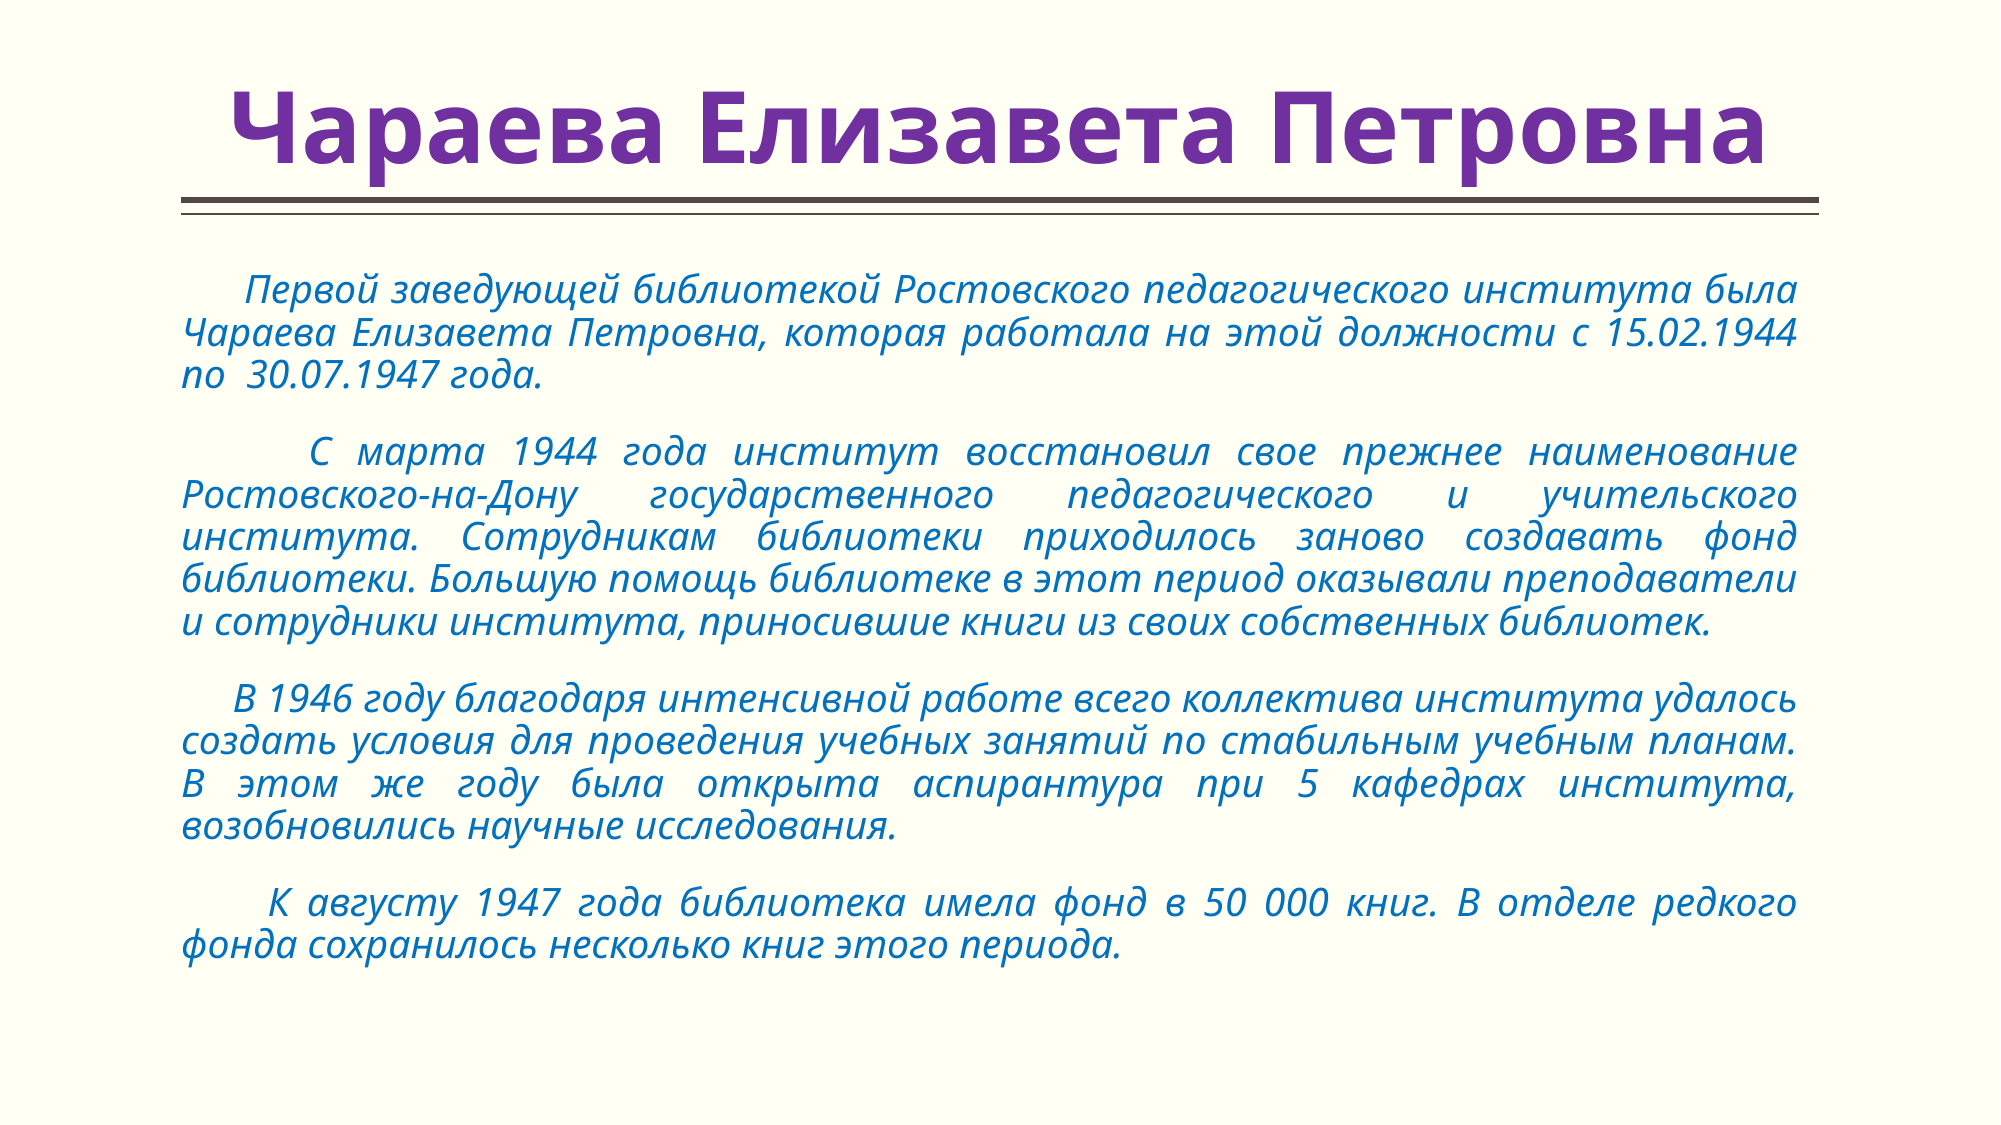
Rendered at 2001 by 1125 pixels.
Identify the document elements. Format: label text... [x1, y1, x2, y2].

list Первой заведующей библиотекой Ростовского педагогического института была Чараева Елизавета Петровна, которая работала на этой должности с 15.02.1944 по 30.07.1947 года. С марта 1944 года институт восстановил свое прежнее наименование Ростовского-на-Дону государственного педагогического и учительского института. Сотрудникам библиотеки приходилось заново создавать фонд библиотеки. Большую помощь библиотеке в этот период оказывали преподаватели и сотрудники института, приносившие книги из своих собственных библиотек. В 1946 году благодаря интенсивной работе всего коллектива института удалось создать условия для проведения учебных занятий по стабильным учебным планам. В этом же году была открыта аспирантура при 5 кафедрах института, возобновились научные исследования. К августу 1947 года библиотека имела фонд в 50 000 книг. В отделе редкого фонда сохранилось несколько книг этого периода. [181, 262, 1800, 1013]
title Чараева Елизавета Петровна [181, 12, 1819, 193]
